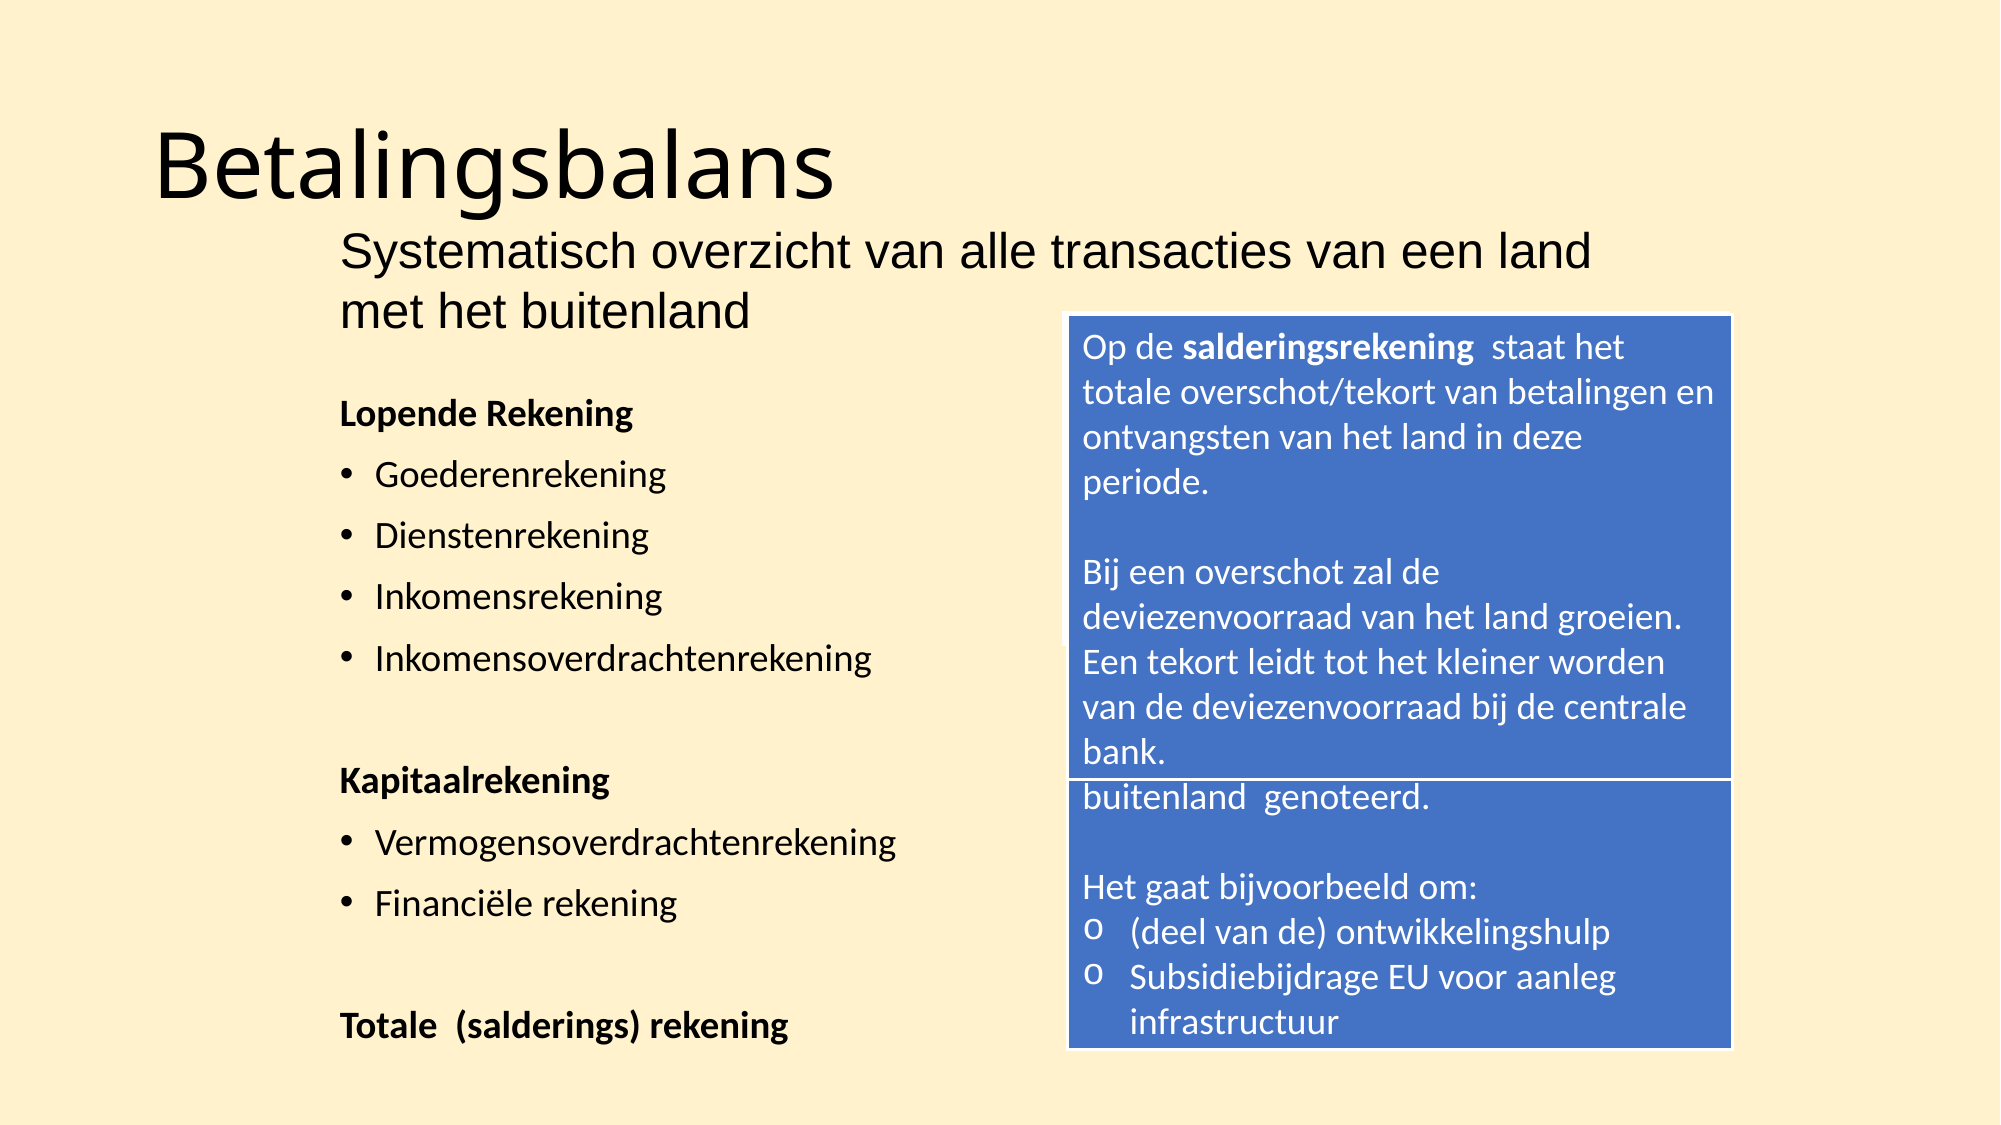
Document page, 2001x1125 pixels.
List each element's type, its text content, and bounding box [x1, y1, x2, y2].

title Betalingsbalans [137, 59, 1863, 278]
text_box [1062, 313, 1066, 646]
list Lopende Rekening Goederenrekening Dienstenrekening Inkomensrekening Inkomensoverdrachtenrekening Kapitaalrekening Vermogensoverdrachtenrekening Financiële rekening Totale (salderings) rekening [324, 385, 1071, 1055]
text_box Op de salderingsrekening staat het totale overschot/tekort van betalingen en ontvangsten van het land in deze periode. Bij een overschot zal de deviezenvoorraad van het land groeien. Een tekort leidt tot het kleiner worden van de deviezenvoorraad bij de centrale bank. [1066, 313, 1734, 781]
text_box Vermogensoverdrachten zijn – net als inkomensoverdrachten- bedragen die je aan een ander geeft, zonder direct aanwijsbare tegenprestatie. Alleen gebruikt de ontvanger het geld nu voor een investering. Op de vermogensoverdrachtenrekening worden de betaalde en ontvangen vermogensoverdrachten aan/uit het buitenland genoteerd. Het gaat bijvoorbeeld om: (deel van de) ontwikkelingshulp Subsidiebijdrage EU voor aanleg infrastructuur [1066, 781, 1734, 1051]
text_box Systematisch overzicht van alle transacties van een land met het buitenland [324, 210, 1675, 350]
